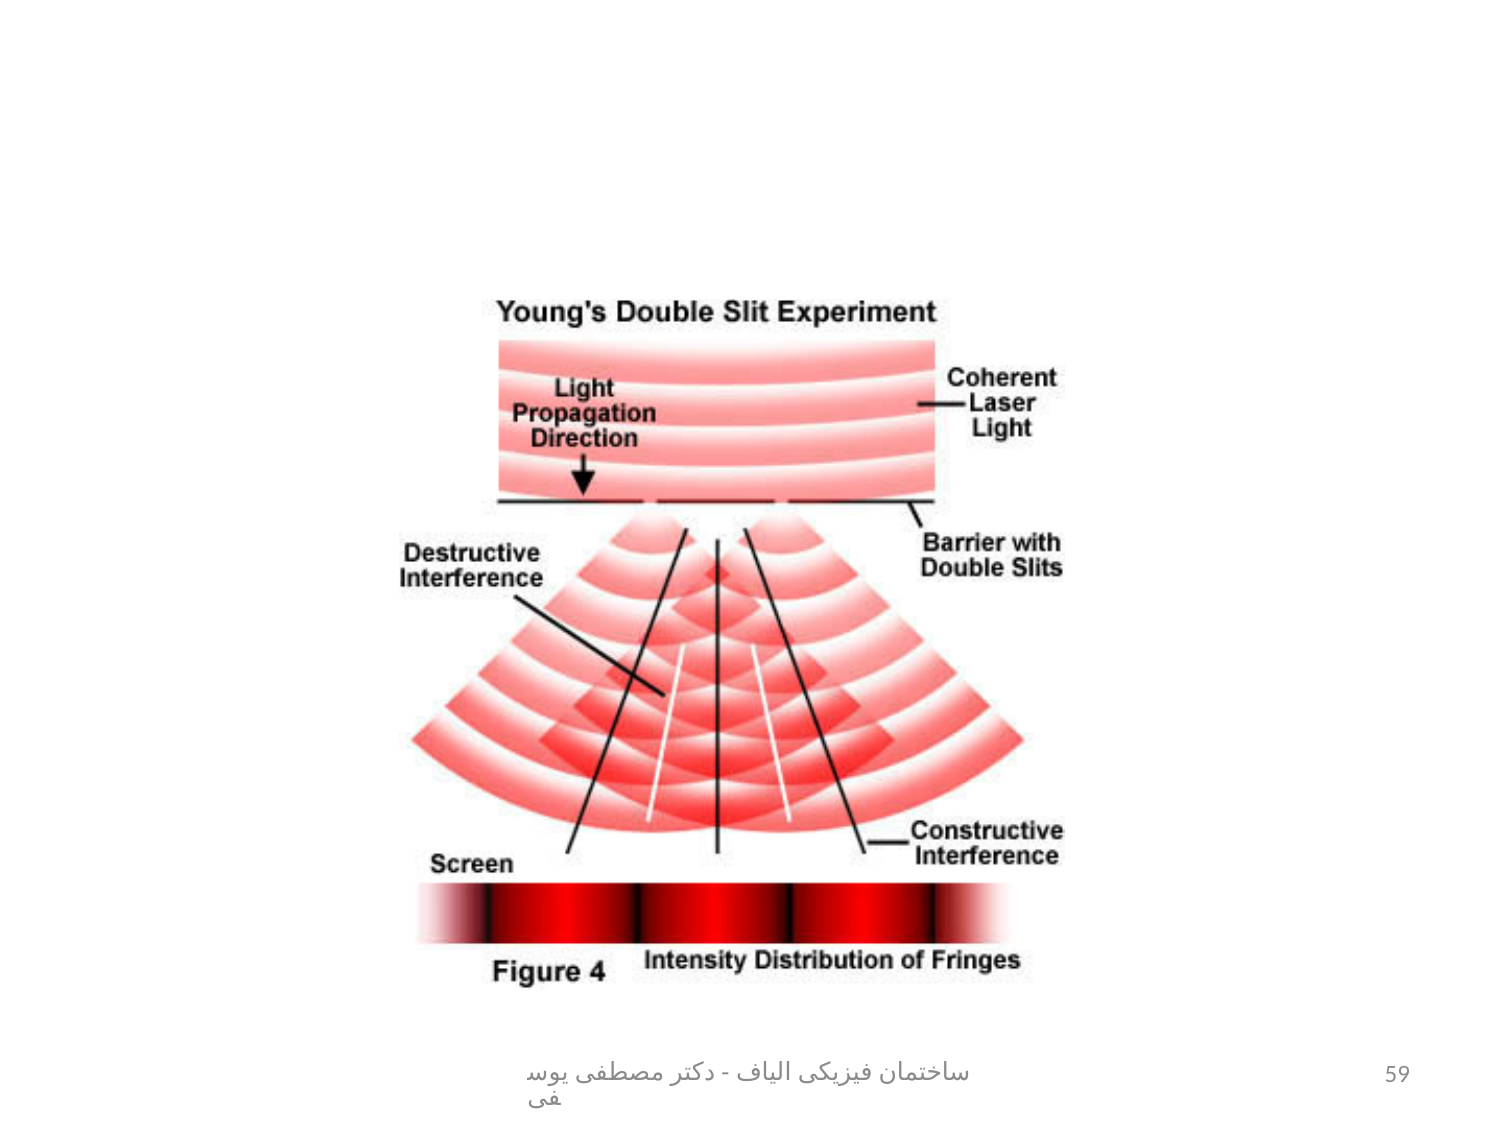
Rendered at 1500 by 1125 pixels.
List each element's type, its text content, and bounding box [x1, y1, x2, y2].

picture [399, 299, 1065, 990]
footer ساختمان فیزیکی الیاف - دکتر مصطفی یوسفی [512, 1042, 988, 1103]
slide_number 59 [1074, 1042, 1425, 1103]
